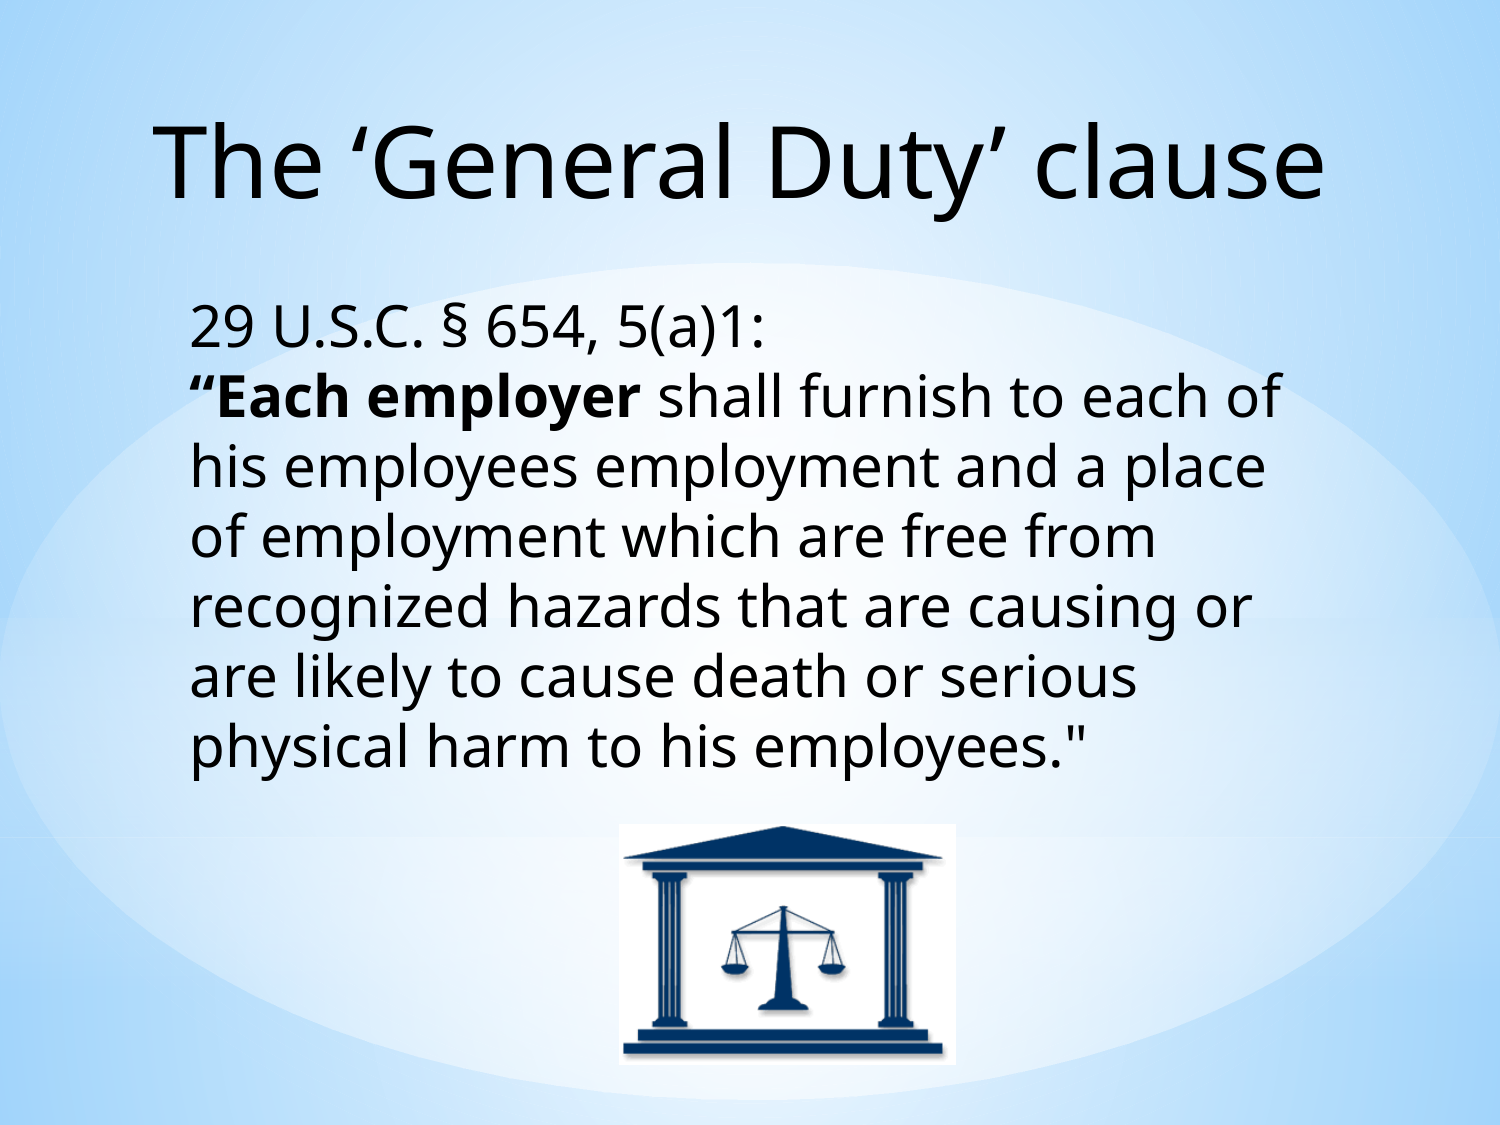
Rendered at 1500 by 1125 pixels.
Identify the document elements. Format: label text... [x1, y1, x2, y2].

text_box The ‘General Duty’ clause [137, 90, 1438, 271]
text_box 29 U.S.C. § 654, 5(a)1: “Each employer shall furnish to each of his employees employment and a place of employment which are free from recognized hazards that are causing or are likely to cause death or serious physical harm to his employees." [174, 281, 1325, 787]
picture [618, 824, 956, 1066]
